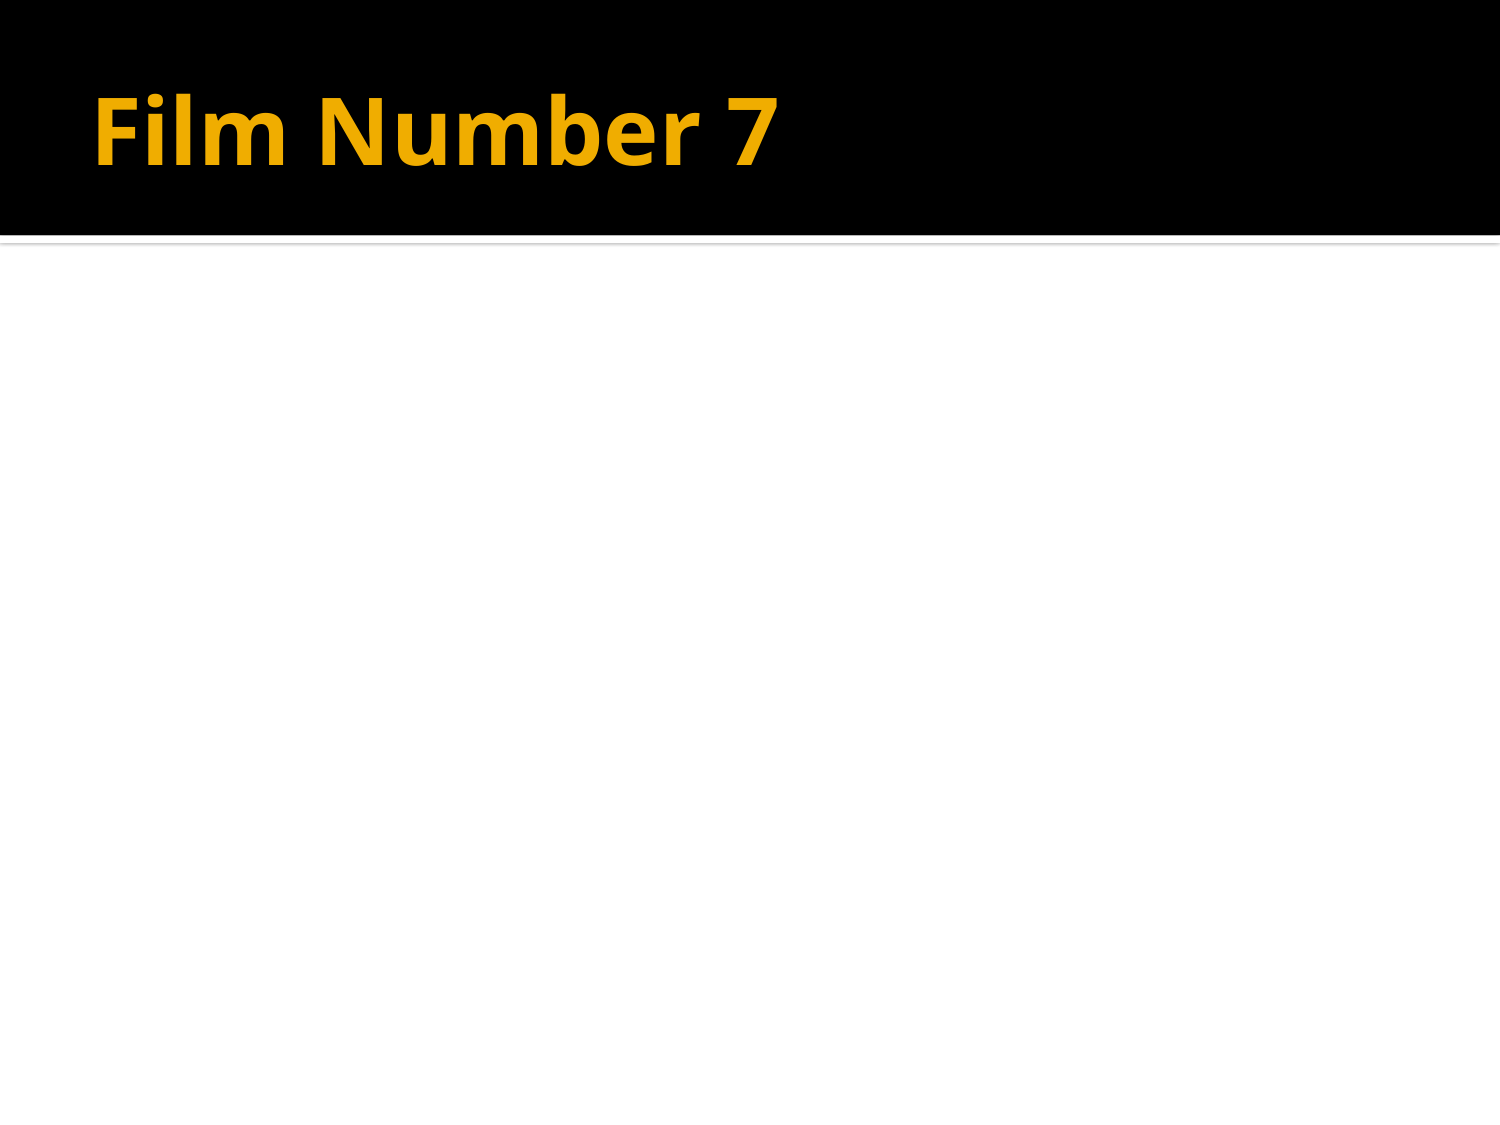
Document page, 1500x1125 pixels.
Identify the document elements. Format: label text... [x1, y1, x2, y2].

title Film Number 7 [75, 25, 1425, 231]
